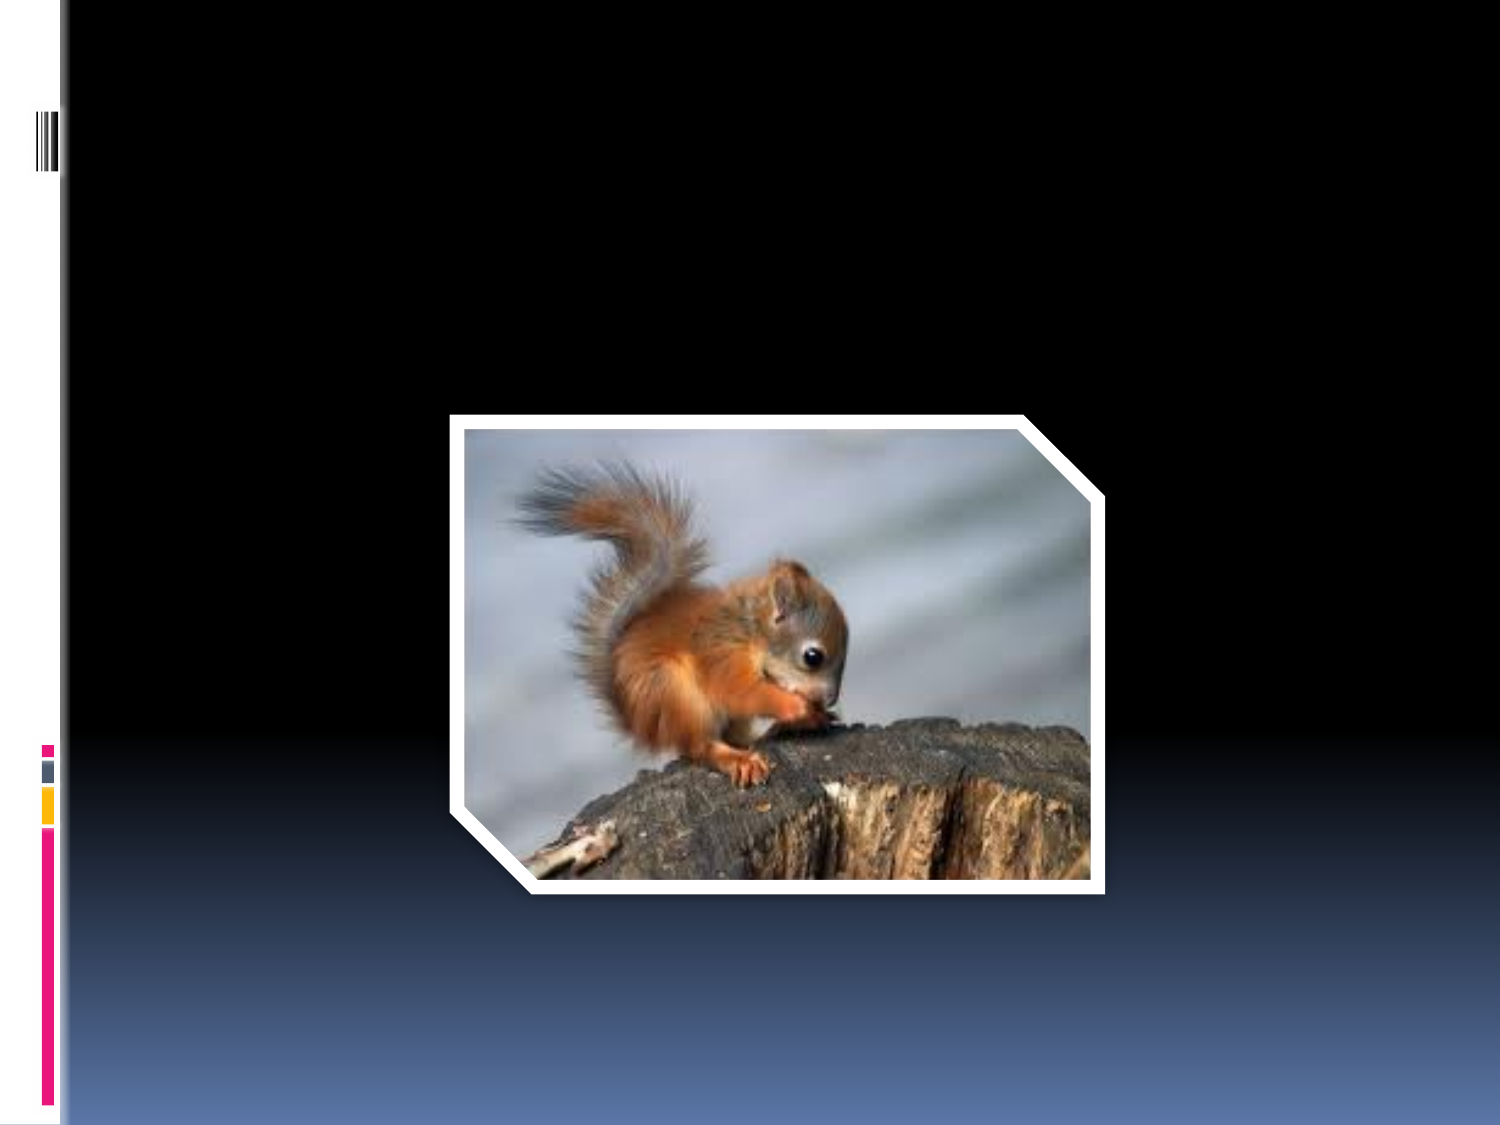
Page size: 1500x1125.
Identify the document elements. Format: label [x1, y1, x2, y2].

list [456, 421, 1099, 888]
